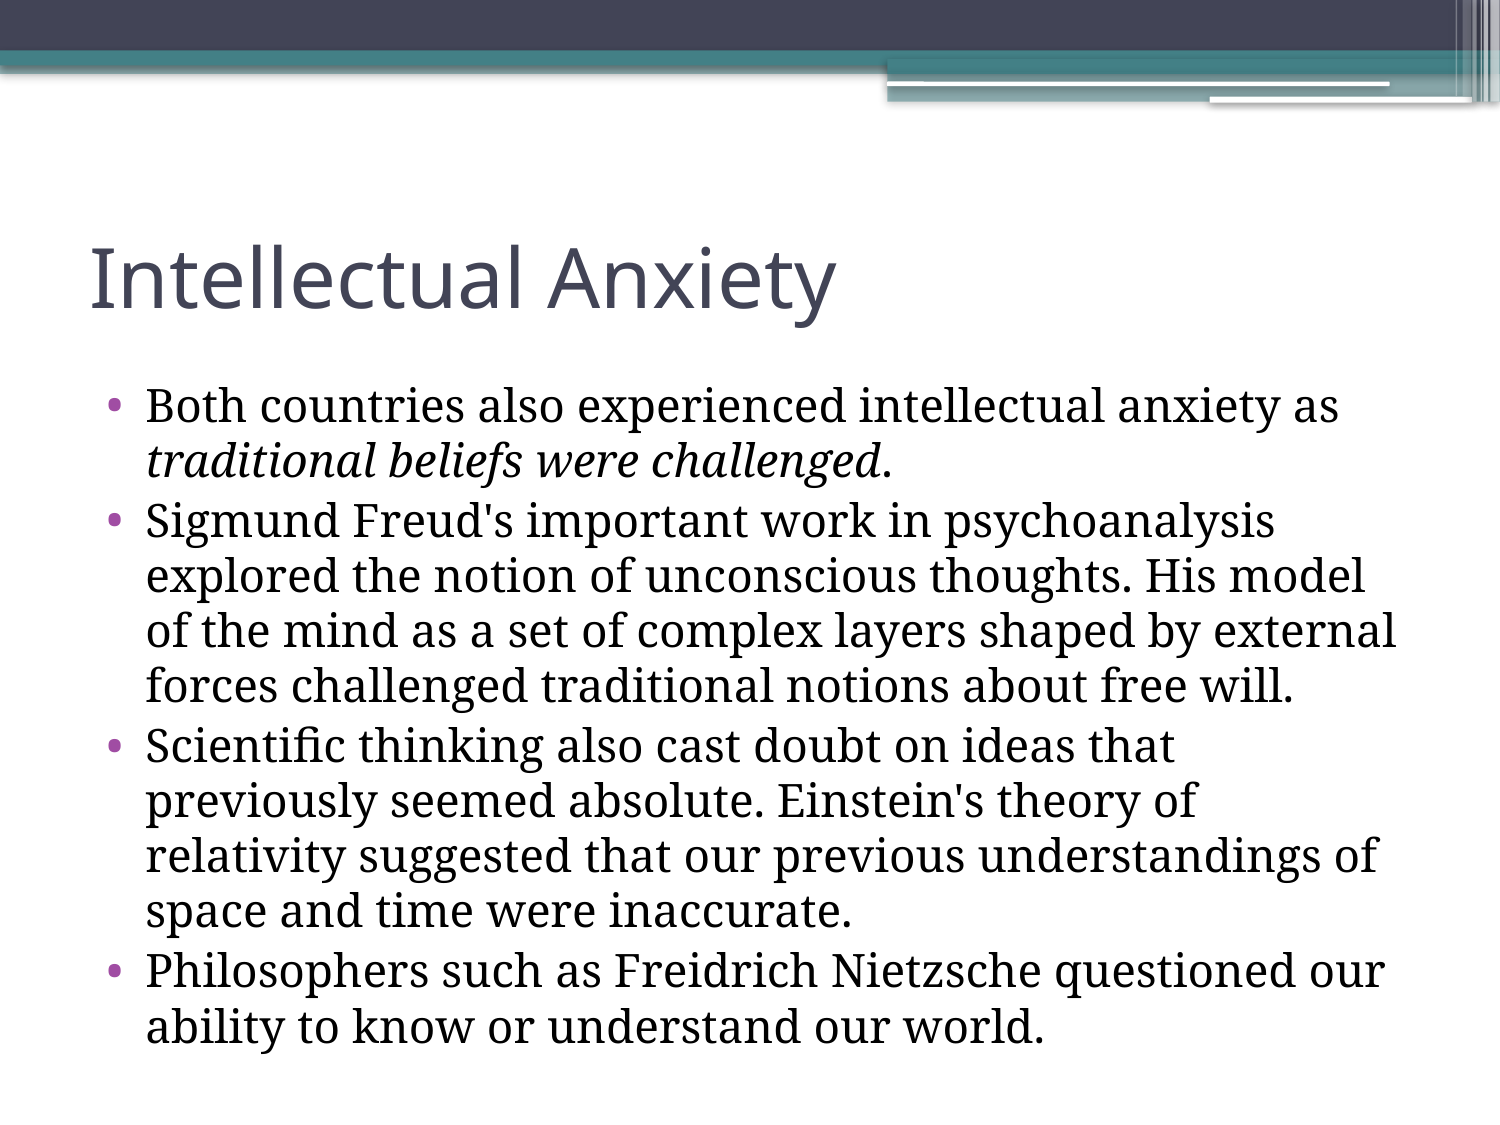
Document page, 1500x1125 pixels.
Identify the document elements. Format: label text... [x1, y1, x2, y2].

title Intellectual Anxiety [75, 187, 1425, 363]
list Both countries also experienced intellectual anxiety as traditional beliefs were challenged. Sigmund Freud's important work in psychoanalysis explored the notion of unconscious thoughts. His model of the mind as a set of complex layers shaped by external forces challenged traditional notions about free will. Scientific thinking also cast doubt on ideas that previously seemed absolute. Einstein's theory of relativity suggested that our previous understandings of space and time were inaccurate. Philosophers such as Freidrich Nietzsche questioned our ability to know or understand our world. [75, 368, 1425, 1079]
